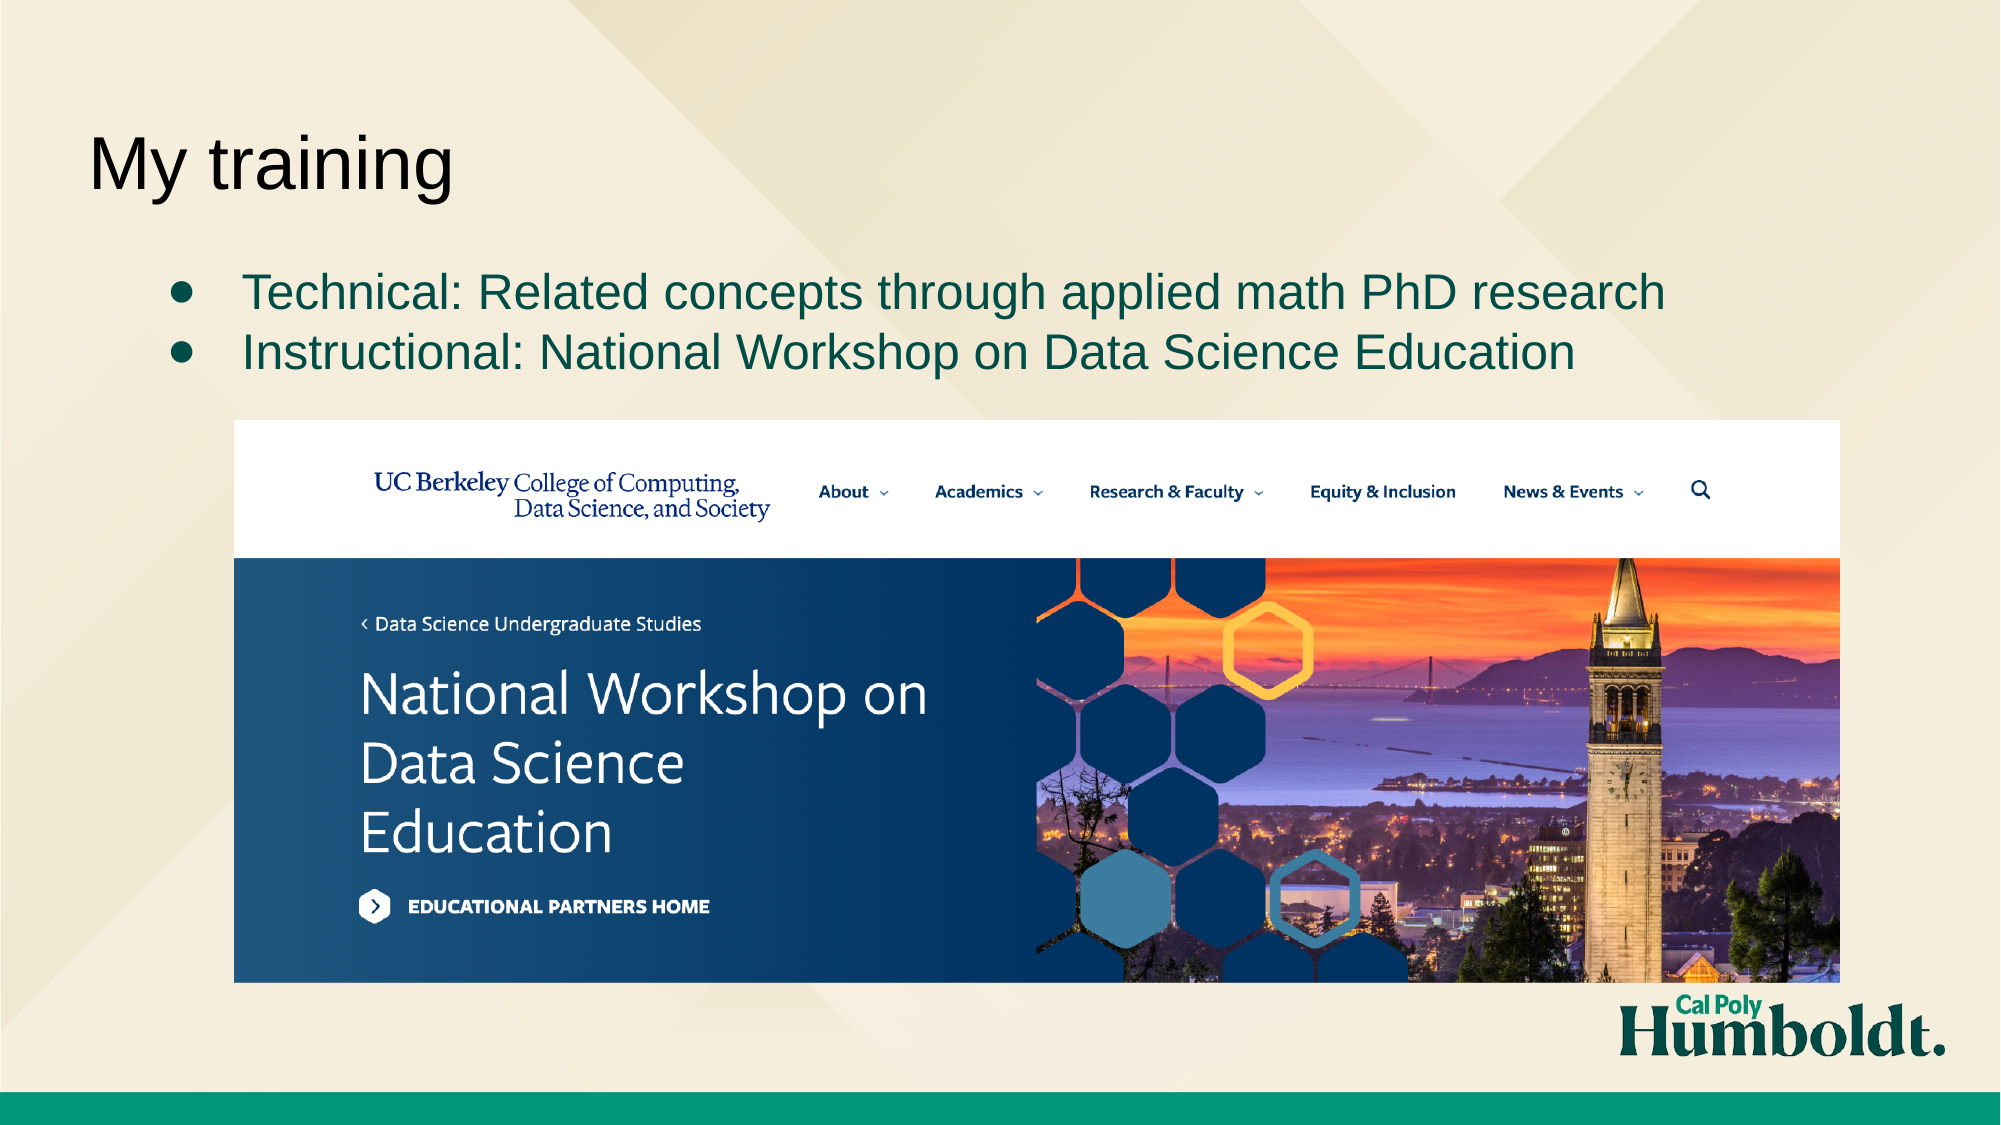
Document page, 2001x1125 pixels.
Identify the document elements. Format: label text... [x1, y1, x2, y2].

picture [0, 0, 2001, 1125]
text_box Technical: Related concepts through applied math PhD research Instructional: National Workshop on Data Science Education [121, 239, 1786, 983]
title My training [68, 97, 1932, 223]
